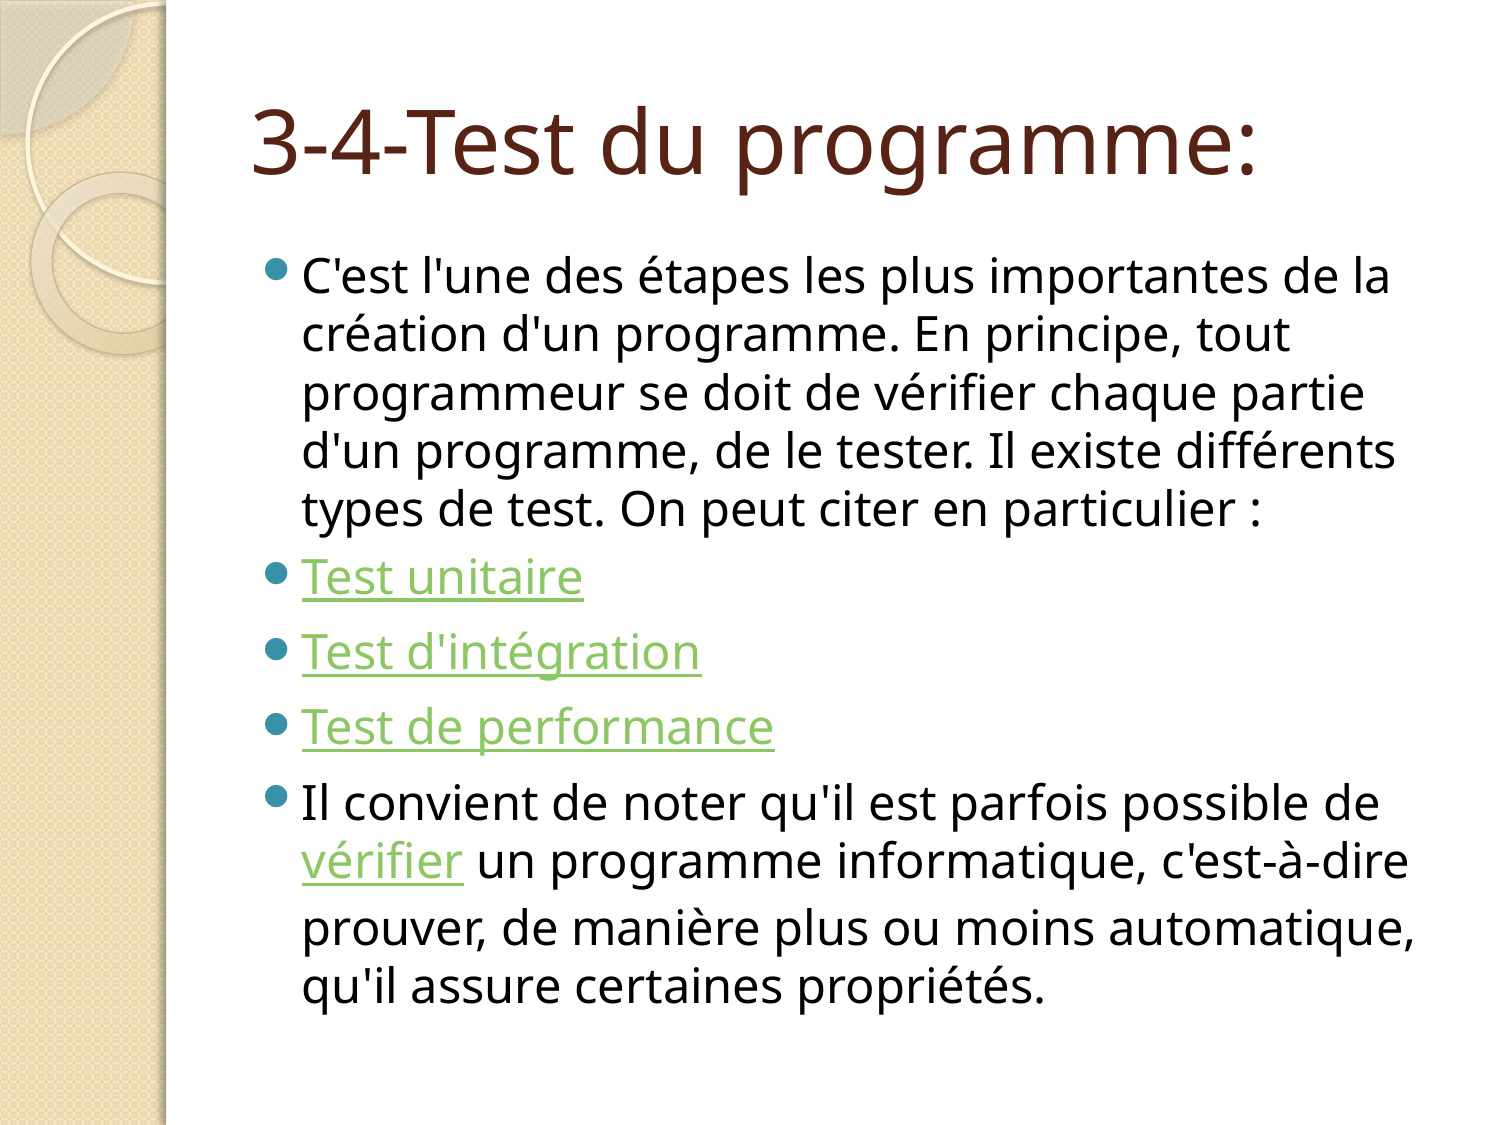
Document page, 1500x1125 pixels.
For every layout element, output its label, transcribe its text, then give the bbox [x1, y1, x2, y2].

list C'est l'une des étapes les plus importantes de la création d'un programme. En principe, tout programmeur se doit de vérifier chaque partie d'un programme, de le tester. Il existe différents types de test. On peut citer en particulier : Test unitaire Test d'intégration Test de performance Il convient de noter qu'il est parfois possible de vérifier un programme informatique, c'est-à-dire prouver, de manière plus ou moins automatique, qu'il assure certaines propriétés. [235, 237, 1466, 1025]
title 3-4-Test du programme: [235, 45, 1466, 233]
